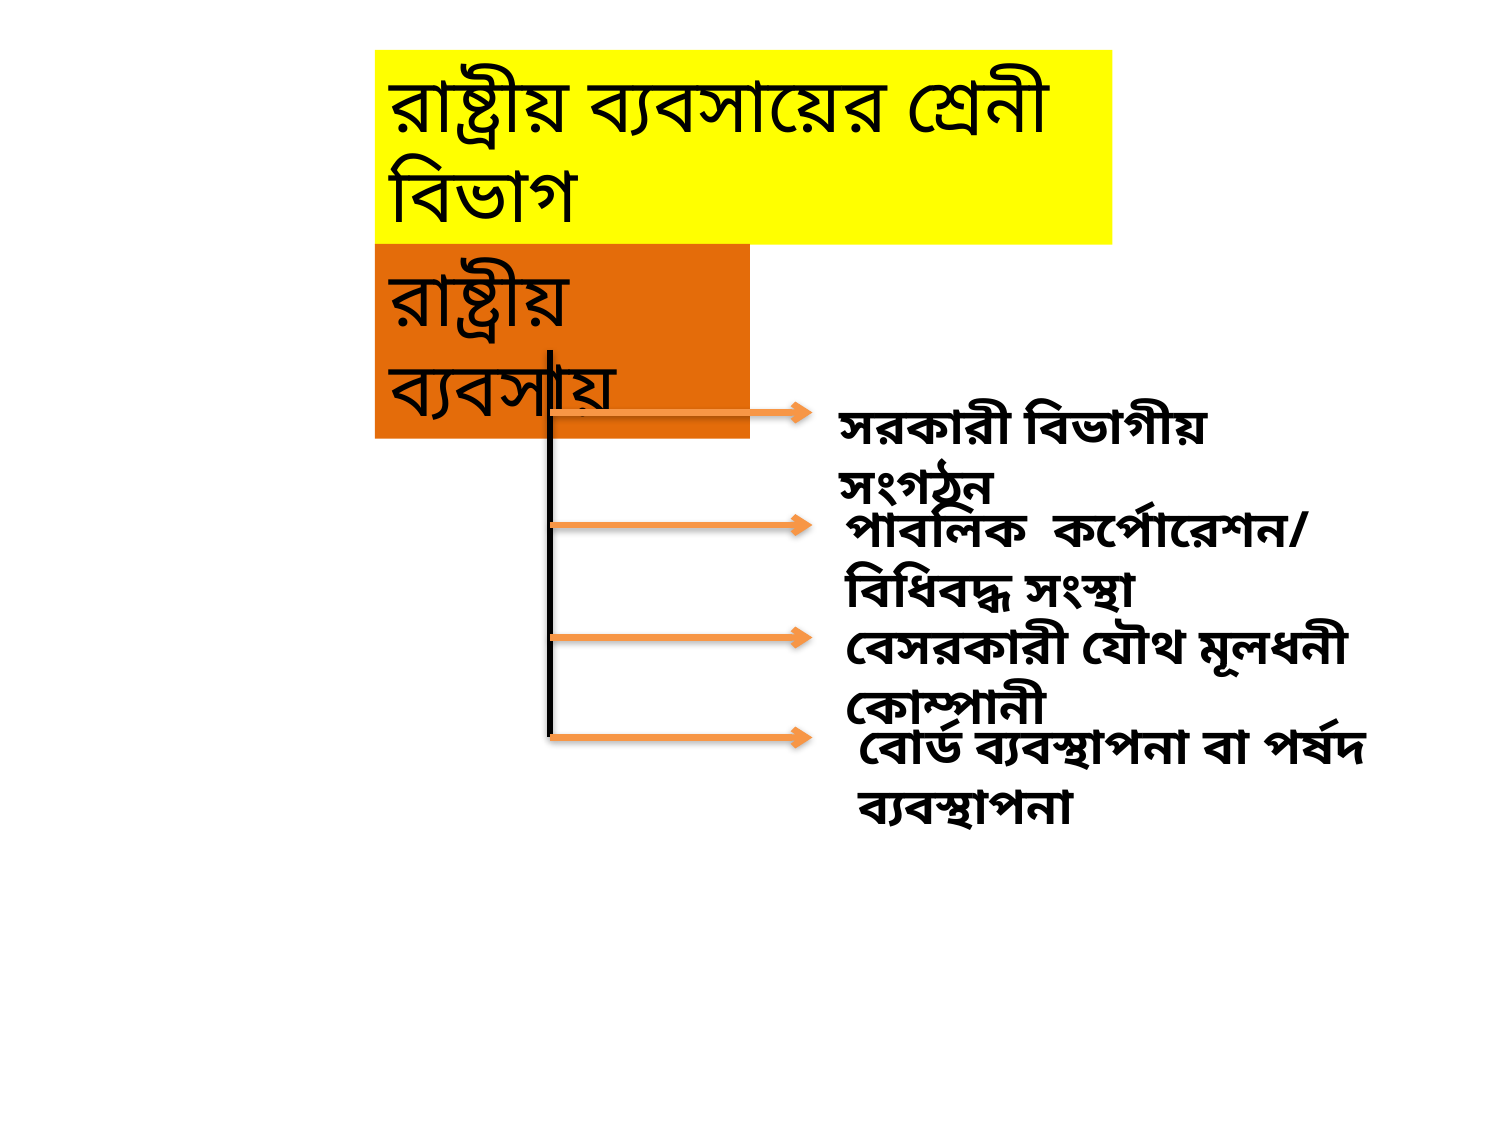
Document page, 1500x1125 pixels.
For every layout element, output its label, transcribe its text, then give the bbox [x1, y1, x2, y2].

text_box বোর্ড ব্যবস্থাপনা বা পর্ষদ ব্যবস্থাপনা [843, 707, 1463, 842]
text_box বেসরকারী যৌথ মূলধনী কোম্পানী [830, 607, 1438, 742]
text_box রাষ্ট্রীয় ব্যবসায়ের শ্রেনী বিভাগ [374, 49, 1113, 245]
text_box সরকারী বিভাগীয় সংগঠন [824, 387, 1363, 523]
text_box রাষ্ট্রীয় ব্যবসায় [374, 243, 750, 439]
text_box পাবলিক কর্পোরেশন/ বিধিবদ্ধ সংস্থা [830, 489, 1450, 625]
